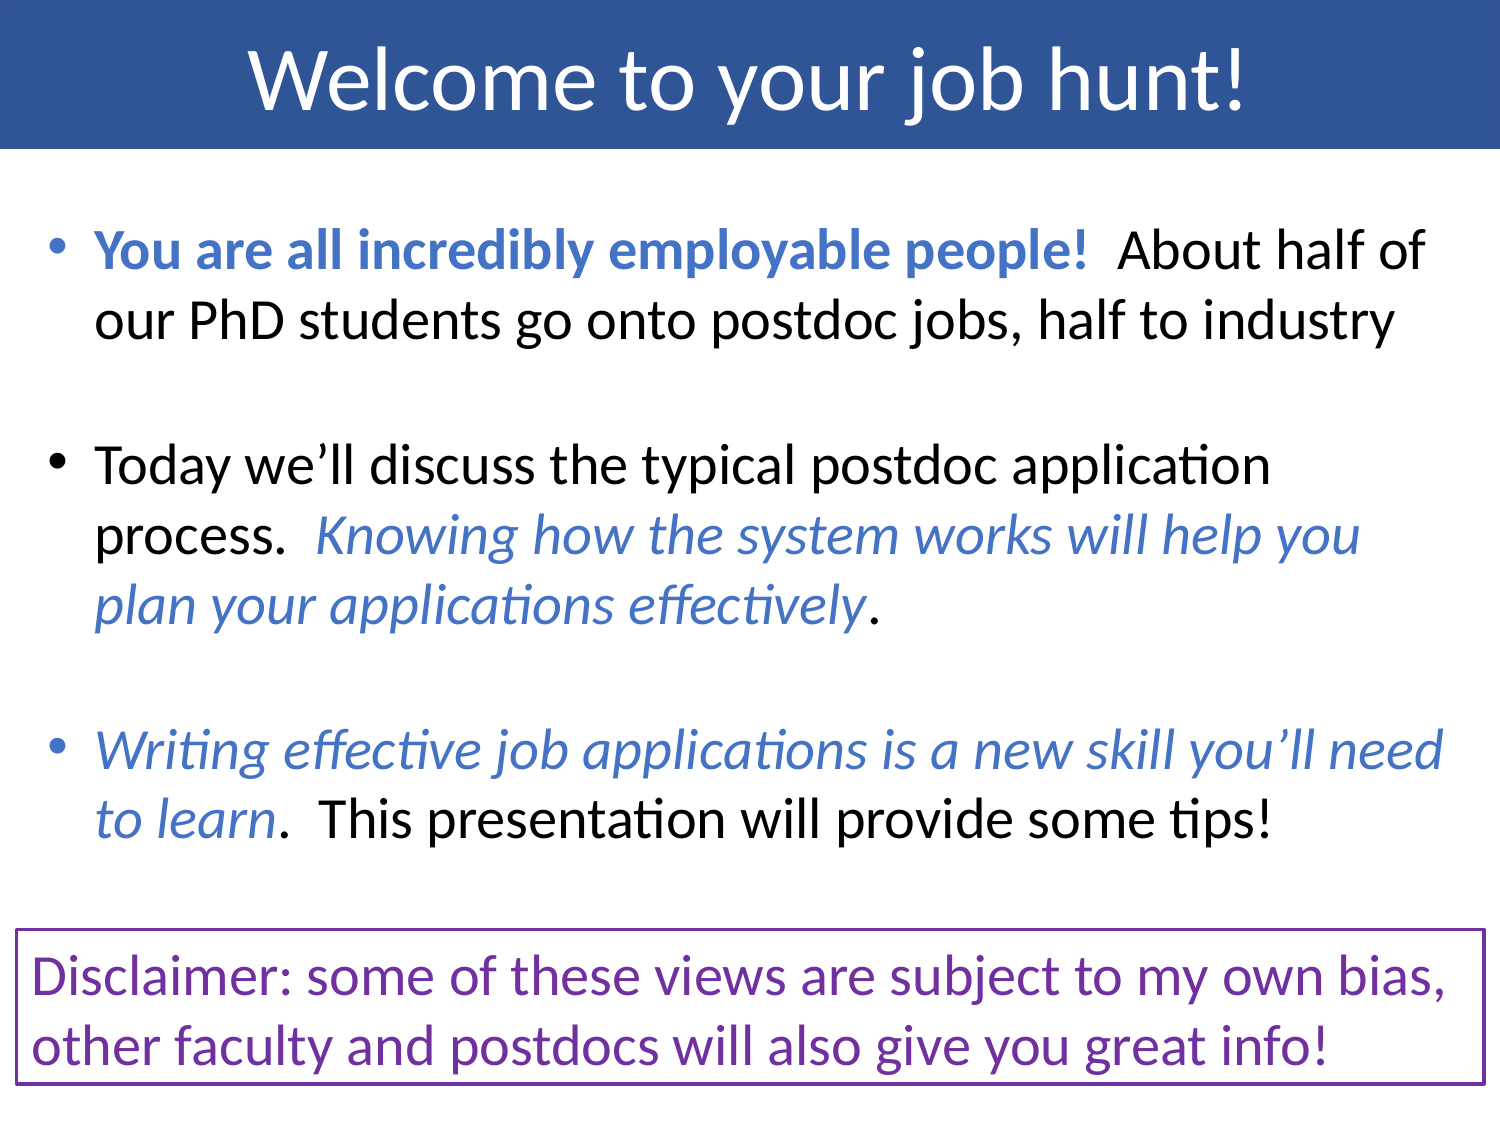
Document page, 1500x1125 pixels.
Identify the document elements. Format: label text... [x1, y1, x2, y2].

text_box You are all incredibly employable people! About half of our PhD students go onto postdoc jobs, half to industry Today we’ll discuss the typical postdoc application process. Knowing how the system works will help you plan your applications effectively. Writing effective job applications is a new skill you’ll need to learn. This presentation will provide some tips! [32, 203, 1476, 859]
text_box Disclaimer: some of these views are subject to my own bias, other faculty and postdocs will also give you great info! [16, 929, 1485, 1085]
text_box Welcome to your job hunt! [0, 0, 1500, 149]
